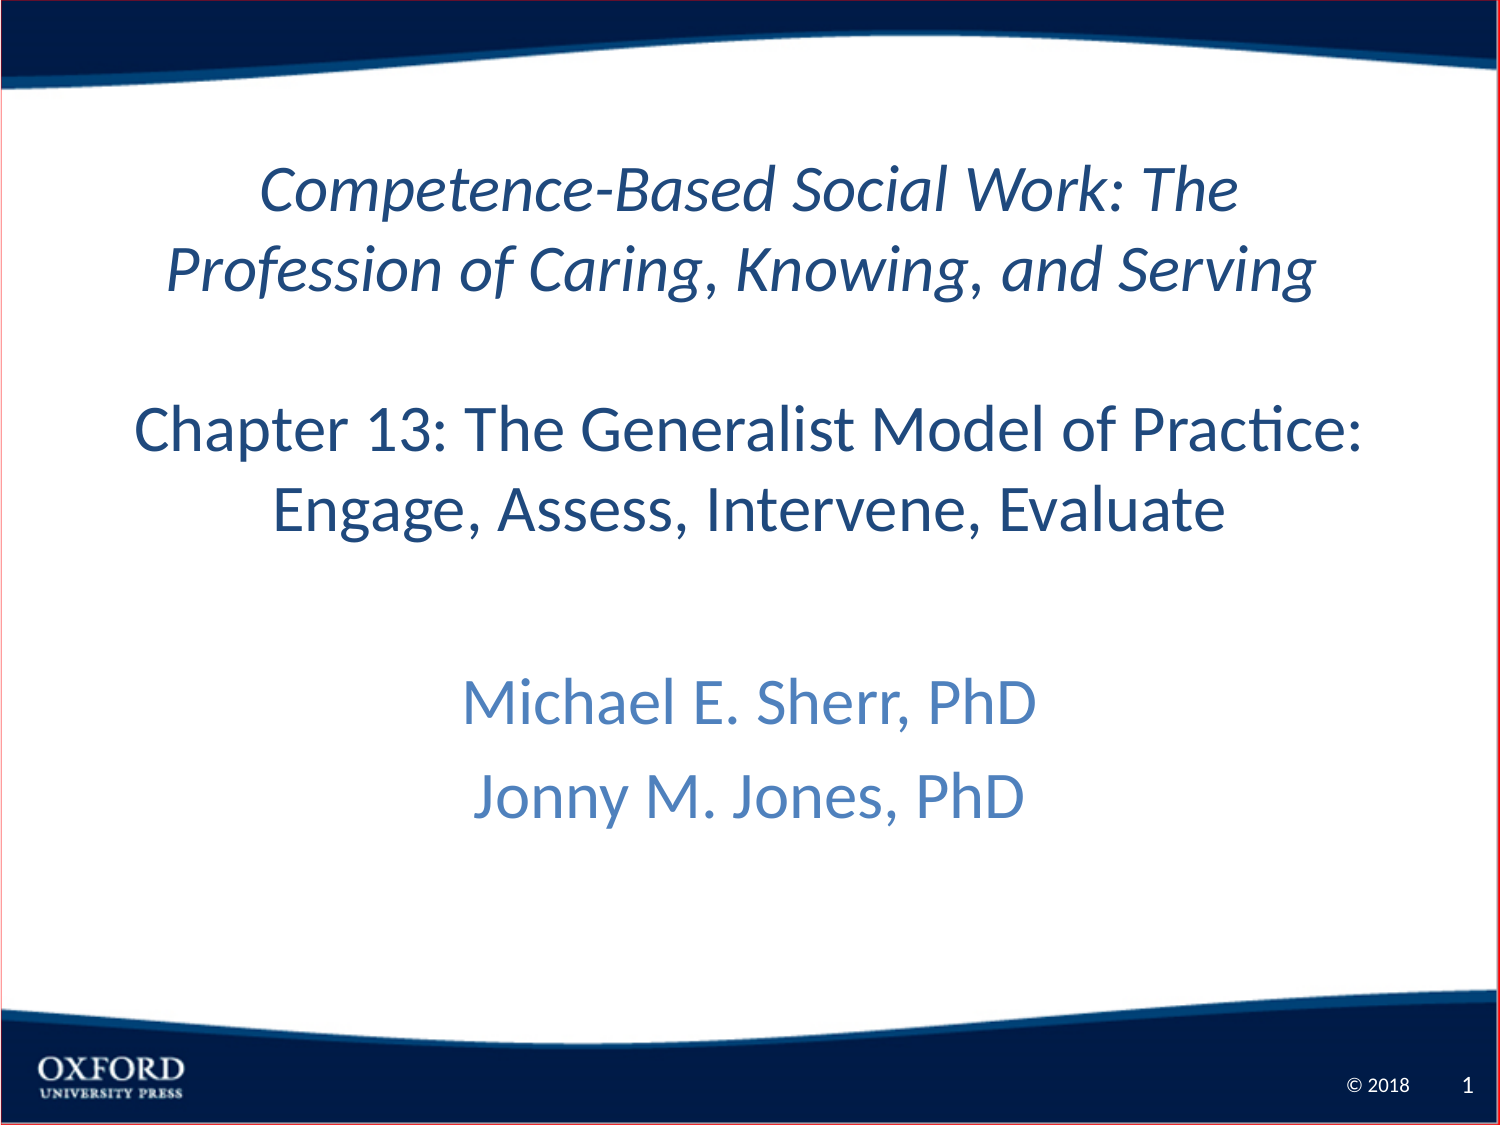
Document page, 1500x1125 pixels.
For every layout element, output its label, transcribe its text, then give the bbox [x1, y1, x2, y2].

subtitle Michael E. Sherr, PhD Jonny M. Jones, PhD [75, 650, 1425, 979]
picture [0, 0, 1500, 1125]
title Competence-Based Social Work: The Profession of Caring, Knowing, and Serving Chapter 13: The Generalist Model of Practice: Engage, Assess, Intervene, Evaluate [112, 98, 1388, 591]
